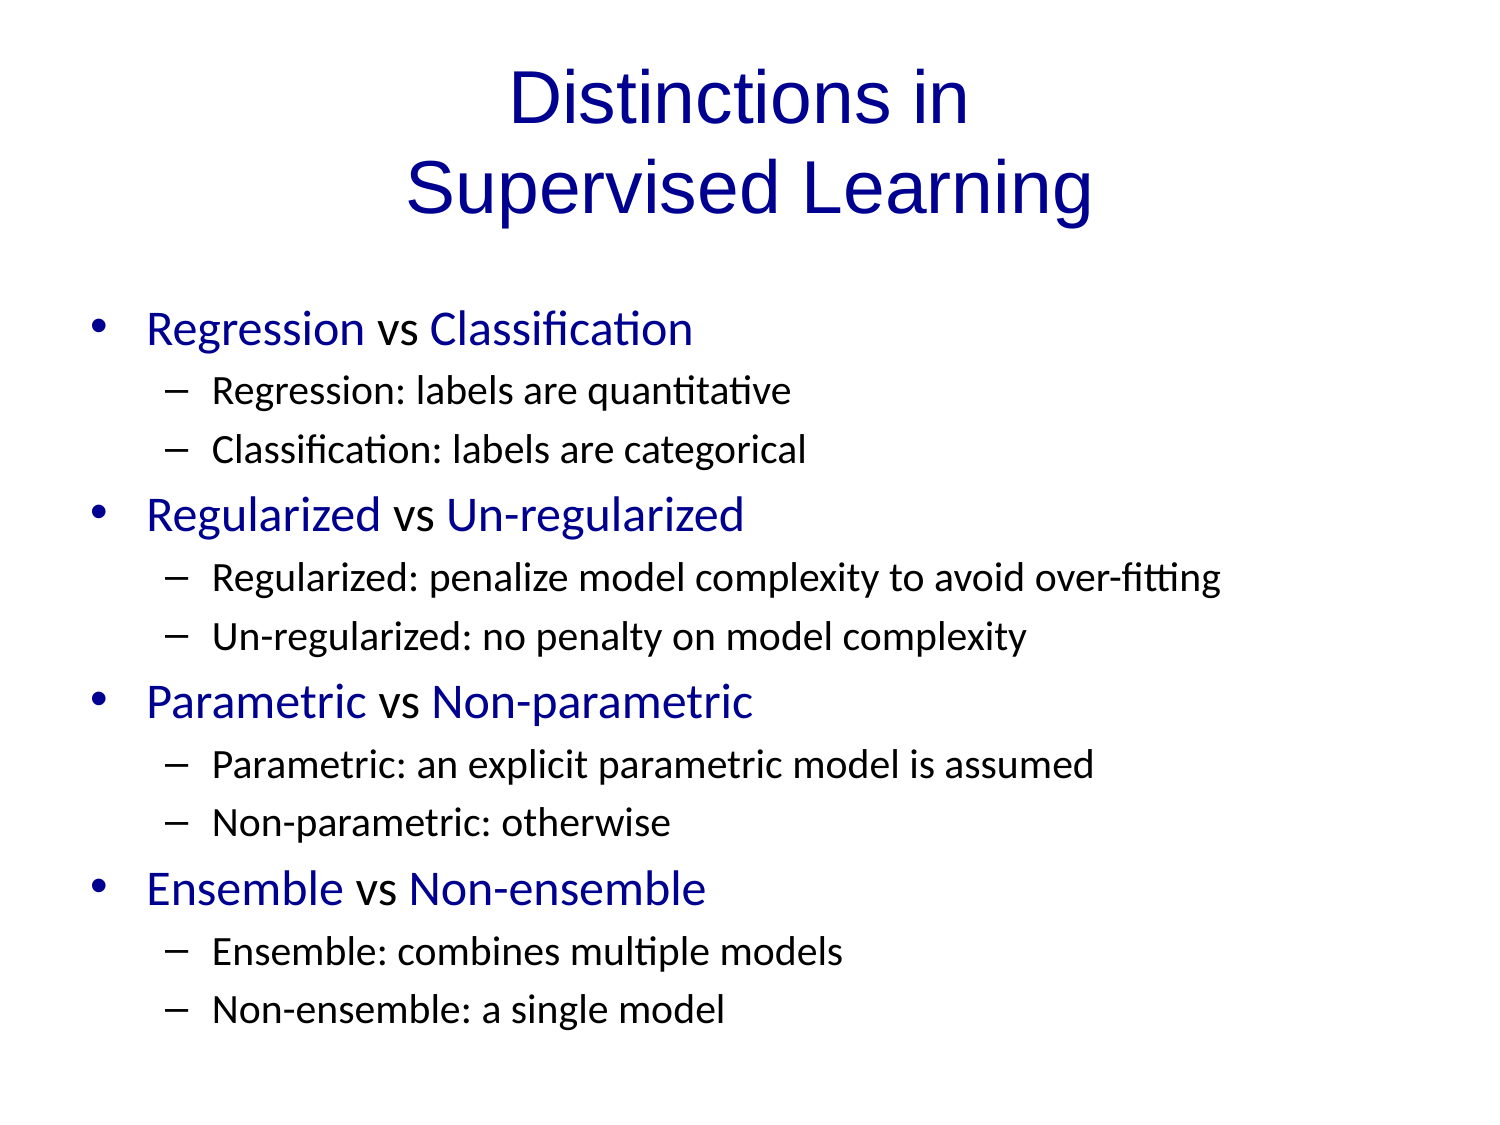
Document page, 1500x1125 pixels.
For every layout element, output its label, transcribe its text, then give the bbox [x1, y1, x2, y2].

list Regression vs Classification Regression: labels are quantitative Classification: labels are categorical Regularized vs Un-regularized Regularized: penalize model complexity to avoid over-fitting Un-regularized: no penalty on model complexity Parametric vs Non-parametric Parametric: an explicit parametric model is assumed Non-parametric: otherwise Ensemble vs Non-ensemble Ensemble: combines multiple models Non-ensemble: a single model [75, 287, 1425, 1125]
title Distinctions in Supervised Learning [75, 45, 1425, 233]
